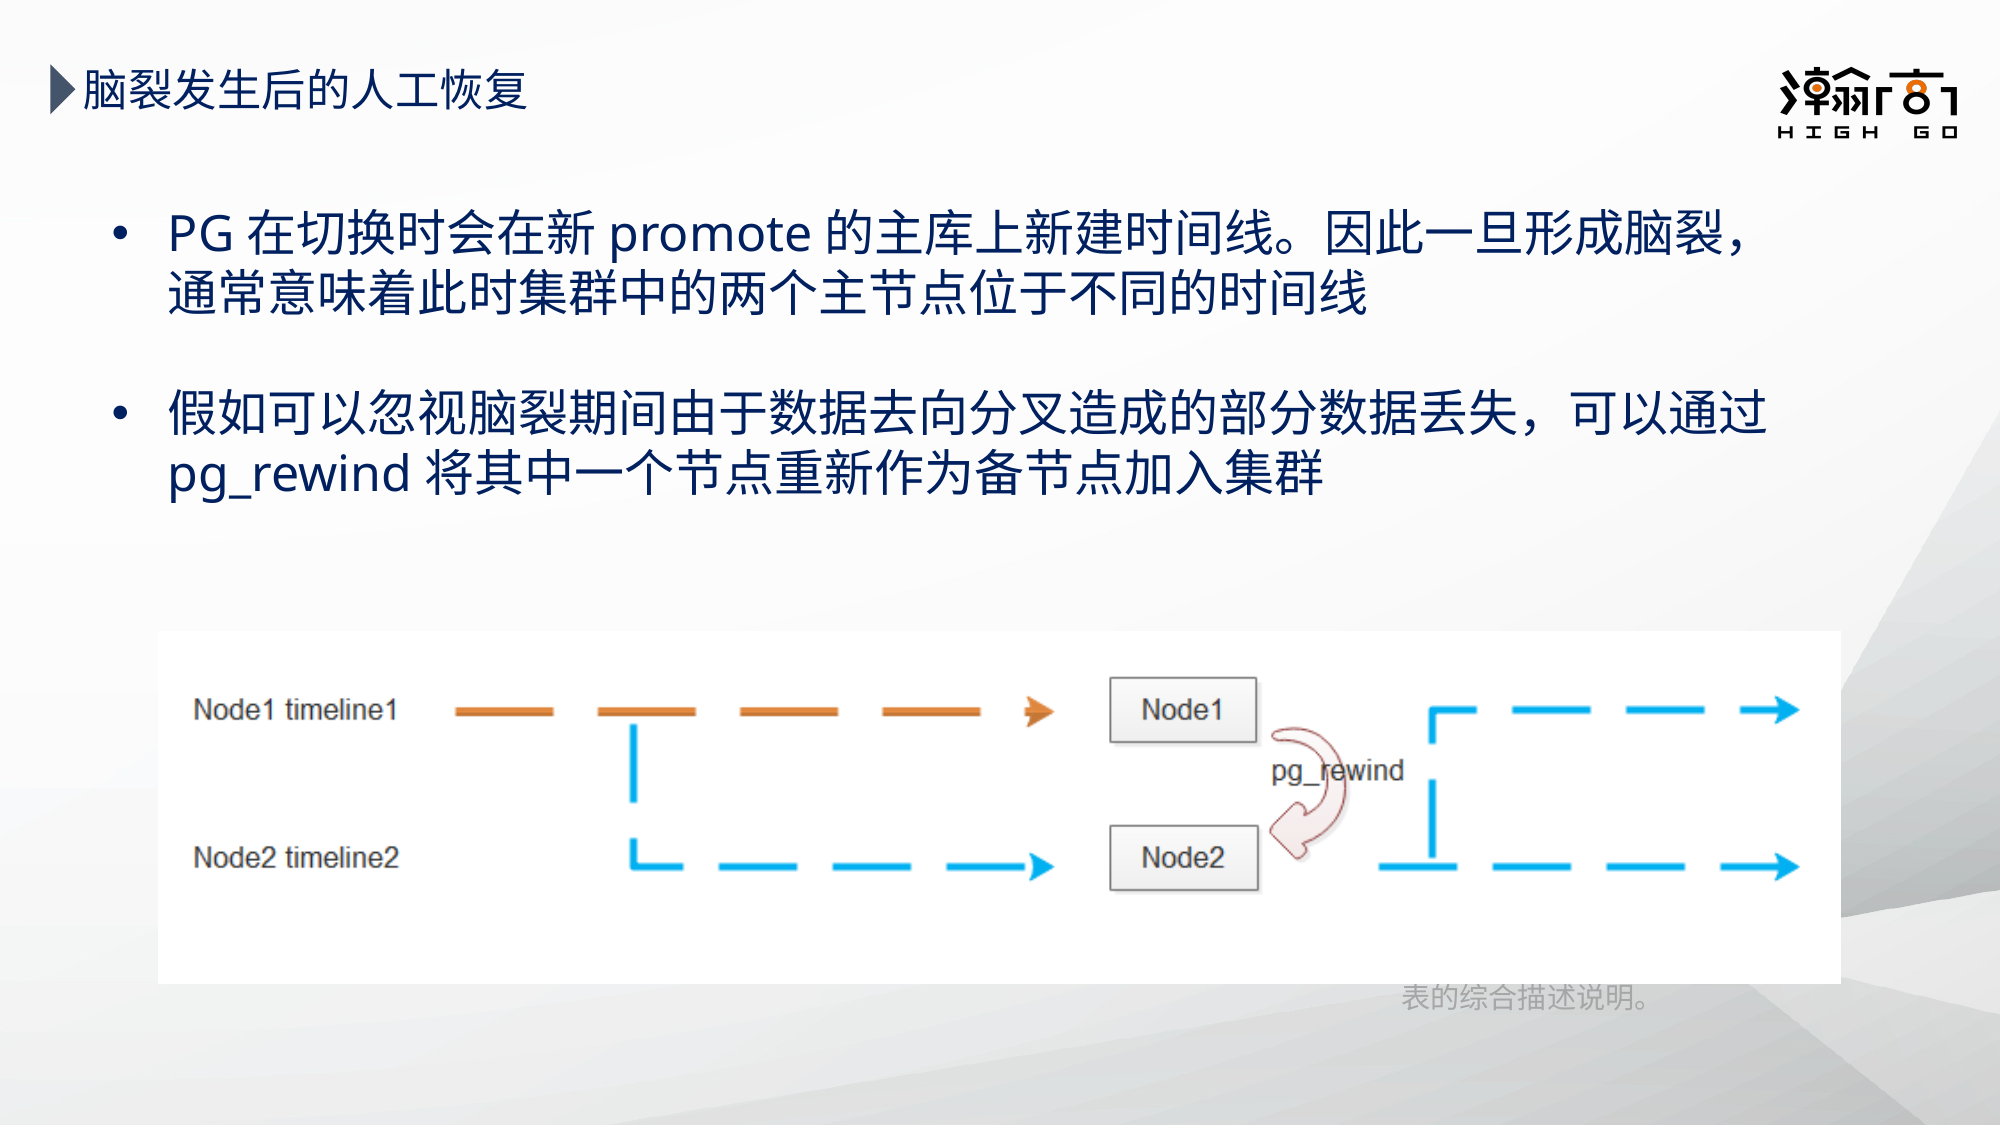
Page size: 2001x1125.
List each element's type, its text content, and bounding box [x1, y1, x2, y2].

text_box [50, 54, 547, 124]
text_box PG在切换时会在新promote的主库上新建时间线。因此一旦形成脑裂，通常意味着此时集群中的两个主节点位于不同的时间线 假如可以忽视脑裂期间由于数据去向分叉造成的部分数据丢失，可以通过pg_rewind将其中一个节点重新作为备节点加入集群 [96, 194, 1787, 750]
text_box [1314, 984, 1751, 1017]
picture [0, 0, 2000, 1125]
